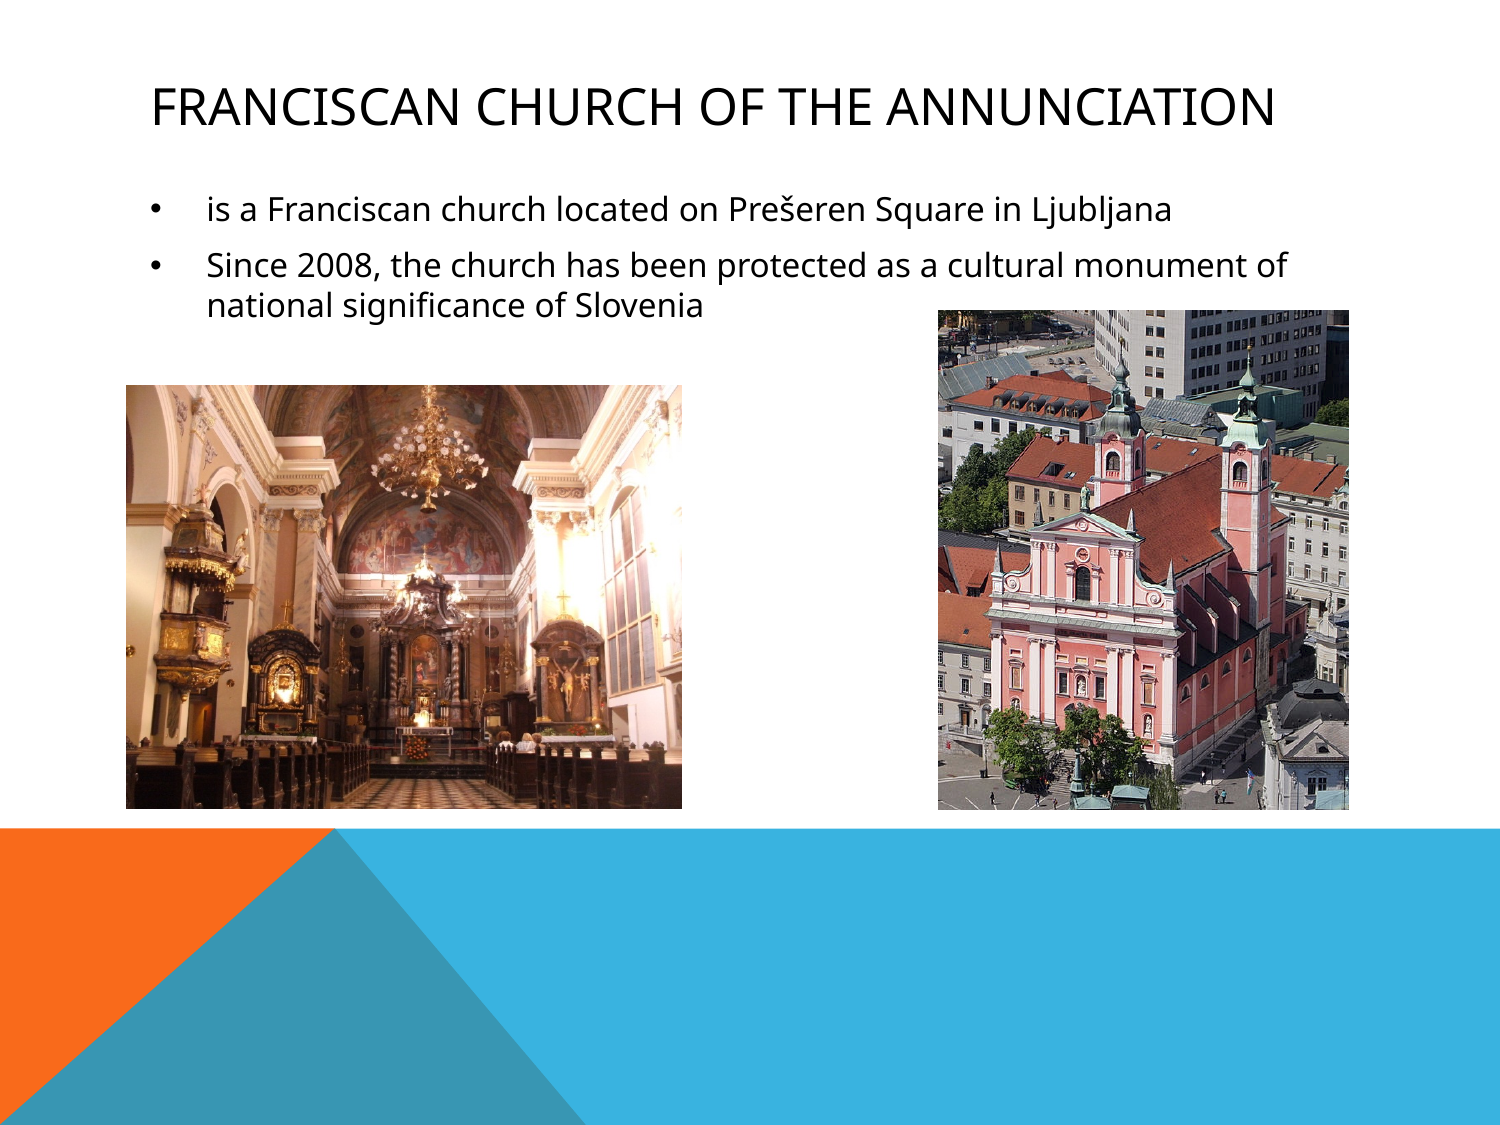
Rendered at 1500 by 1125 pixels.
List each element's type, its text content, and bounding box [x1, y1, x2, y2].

picture [938, 310, 1349, 810]
title Franciscan Church of the Annunciation [135, 60, 1369, 150]
list is a Franciscan church located on Prešeren Square in Ljubljana Since 2008, the church has been protected as a cultural monument of national significance of Slovenia [135, 180, 1369, 768]
picture [126, 385, 682, 809]
